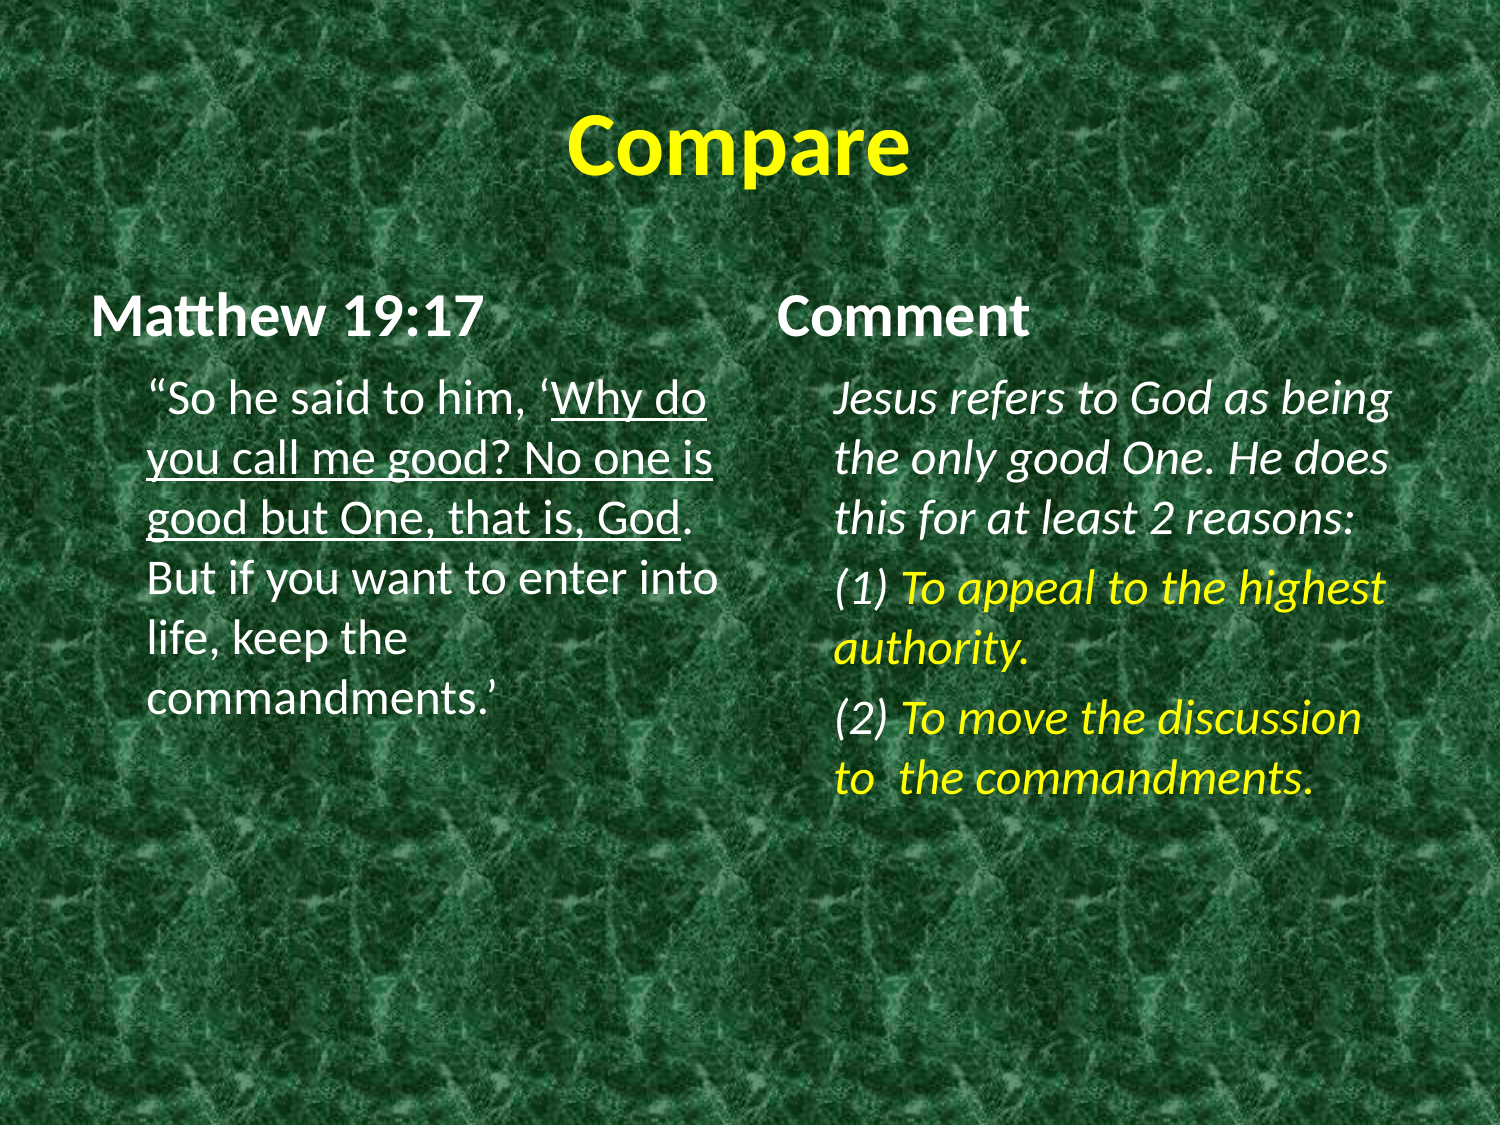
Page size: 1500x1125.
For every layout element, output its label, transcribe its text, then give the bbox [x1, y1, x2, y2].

picture [0, 0, 1500, 1125]
list Jesus refers to God as being the only good One. He does this for at least 2 reasons: (1) To appeal to the highest authority. (2) To move the discussion to the commandments. [761, 356, 1425, 1005]
list Matthew 19:17 [75, 251, 738, 356]
list “So he said to him, ‘Why do you call me good? No one is good but One, that is, God. But if you want to enter into life, keep the commandments.’ [75, 356, 738, 1005]
list Comment [761, 251, 1425, 356]
title Compare [75, 45, 1425, 233]
